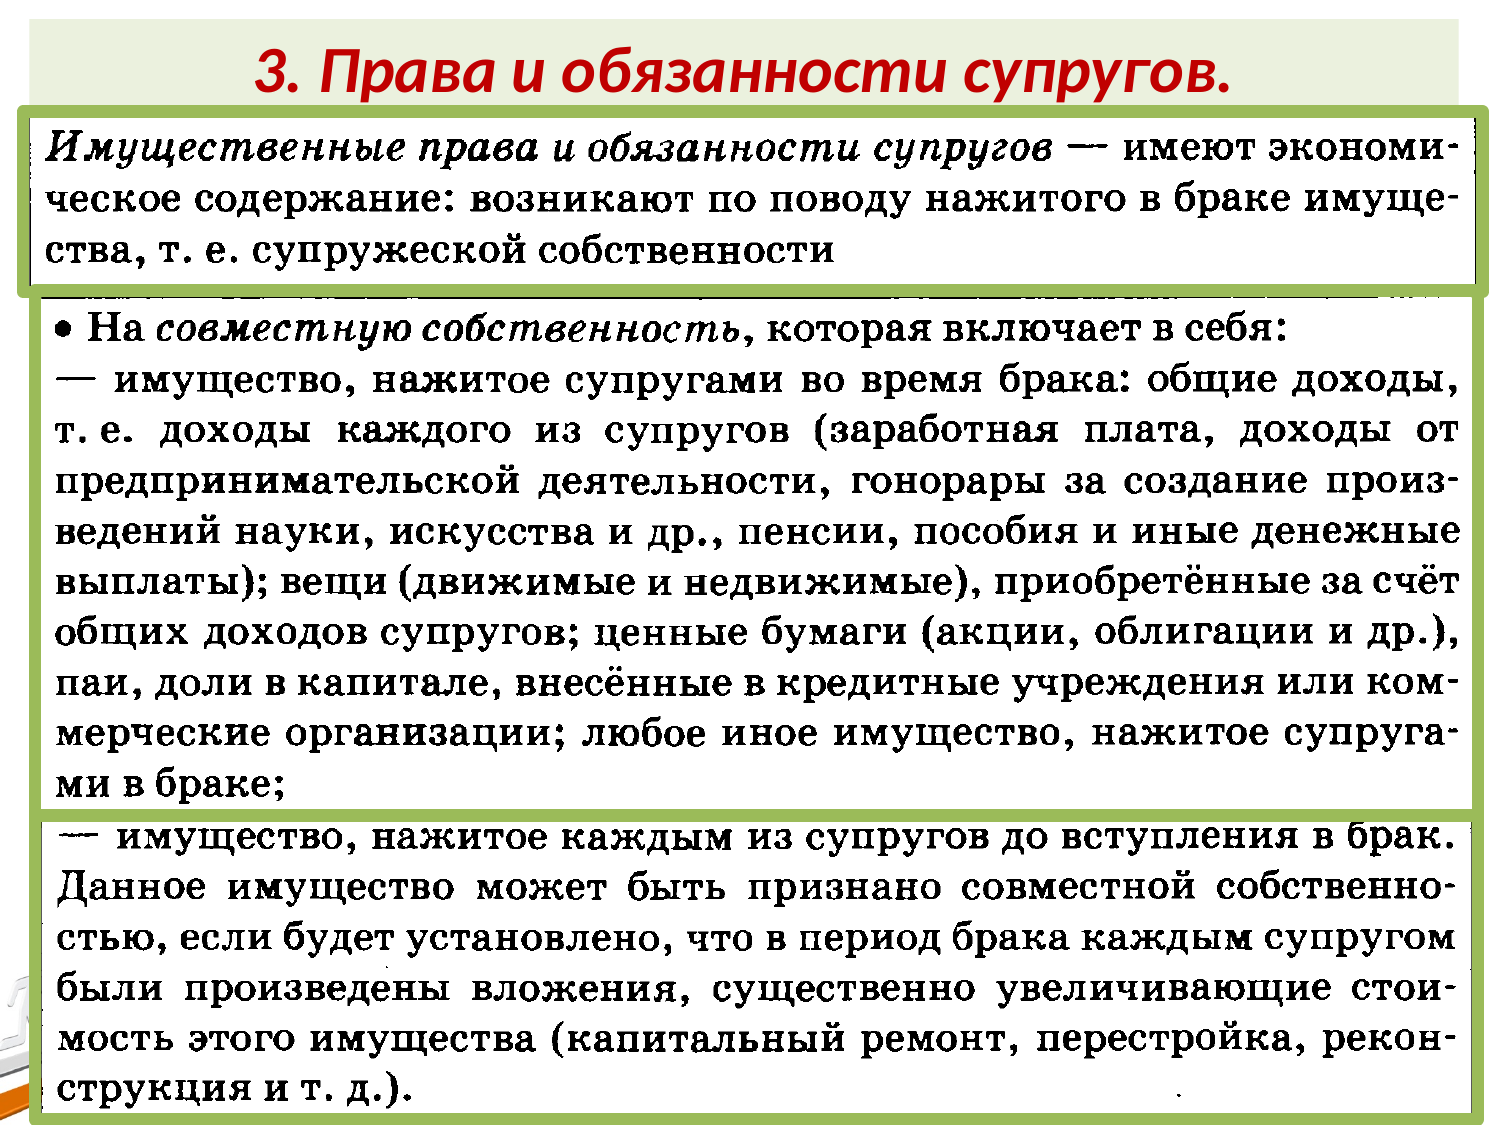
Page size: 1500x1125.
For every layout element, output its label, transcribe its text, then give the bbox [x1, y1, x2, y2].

picture [40, 821, 1472, 1114]
list 3. Права и обязанности супругов. [29, 19, 1459, 105]
picture [40, 296, 1472, 817]
picture [29, 117, 1477, 286]
picture [0, 0, 1500, 1125]
